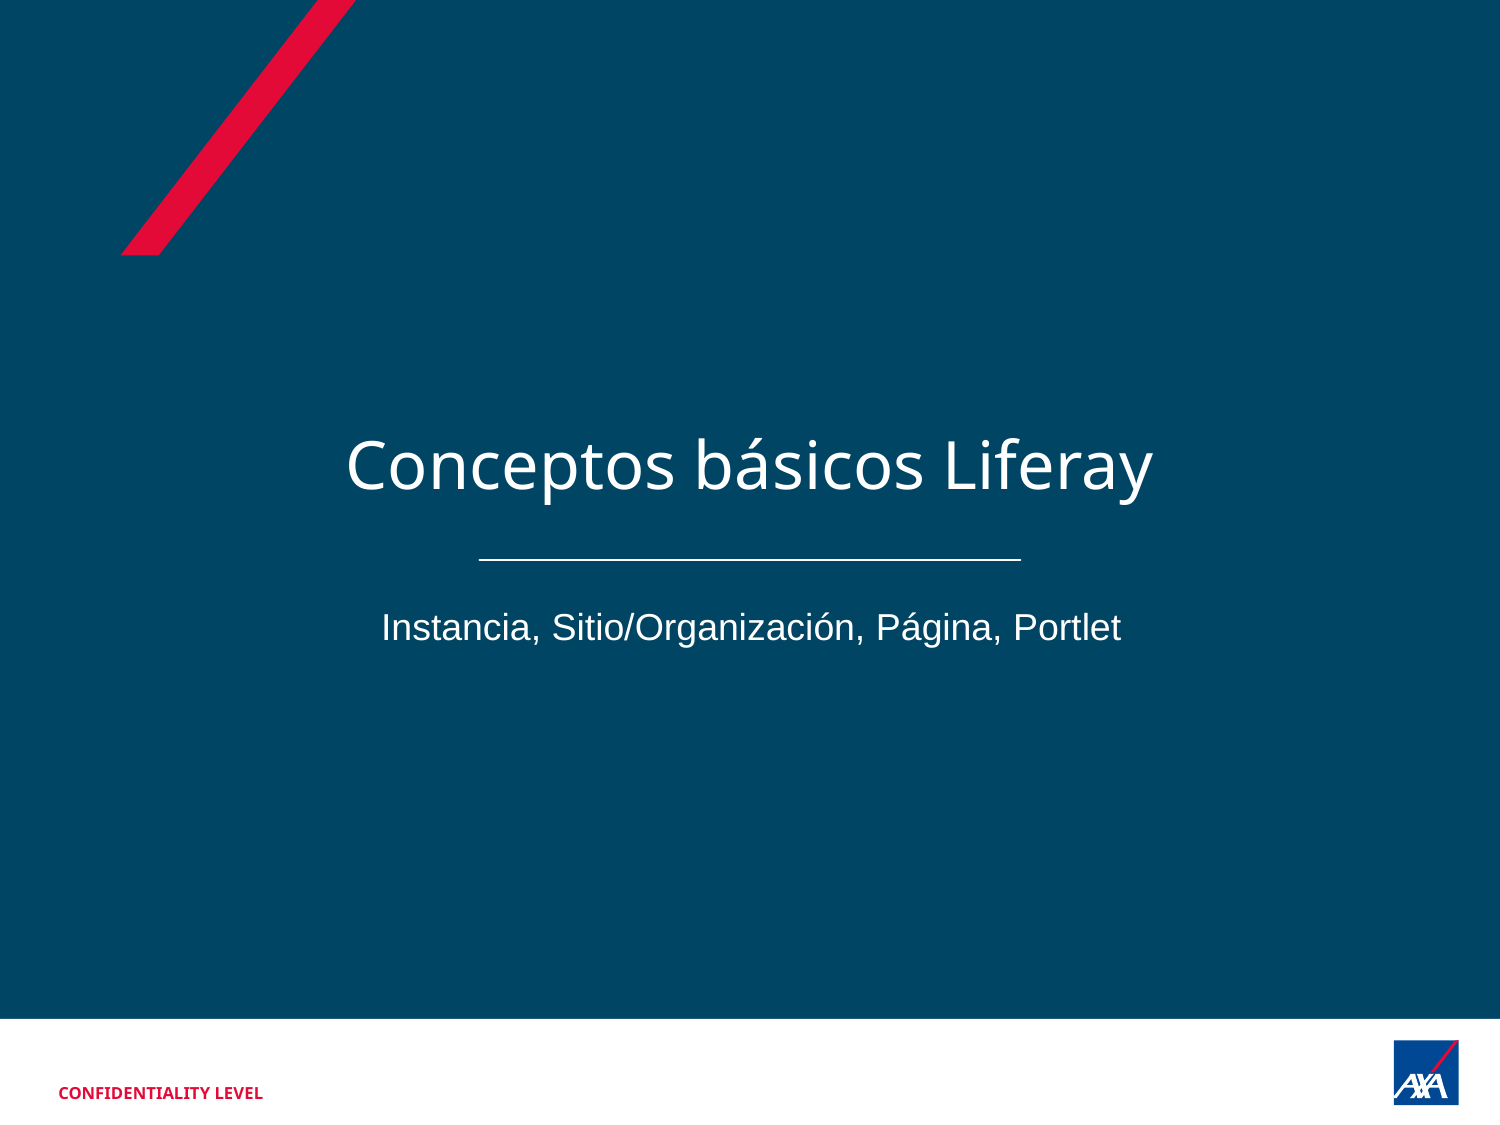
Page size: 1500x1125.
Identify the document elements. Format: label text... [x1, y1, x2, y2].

slide_number CONFIDENTIALITY LEVEL [58, 1067, 475, 1103]
list Instancia, Sitio/Organización, Página, Portlet [59, 603, 1444, 674]
list Conceptos básicos Liferay [58, 253, 1442, 505]
